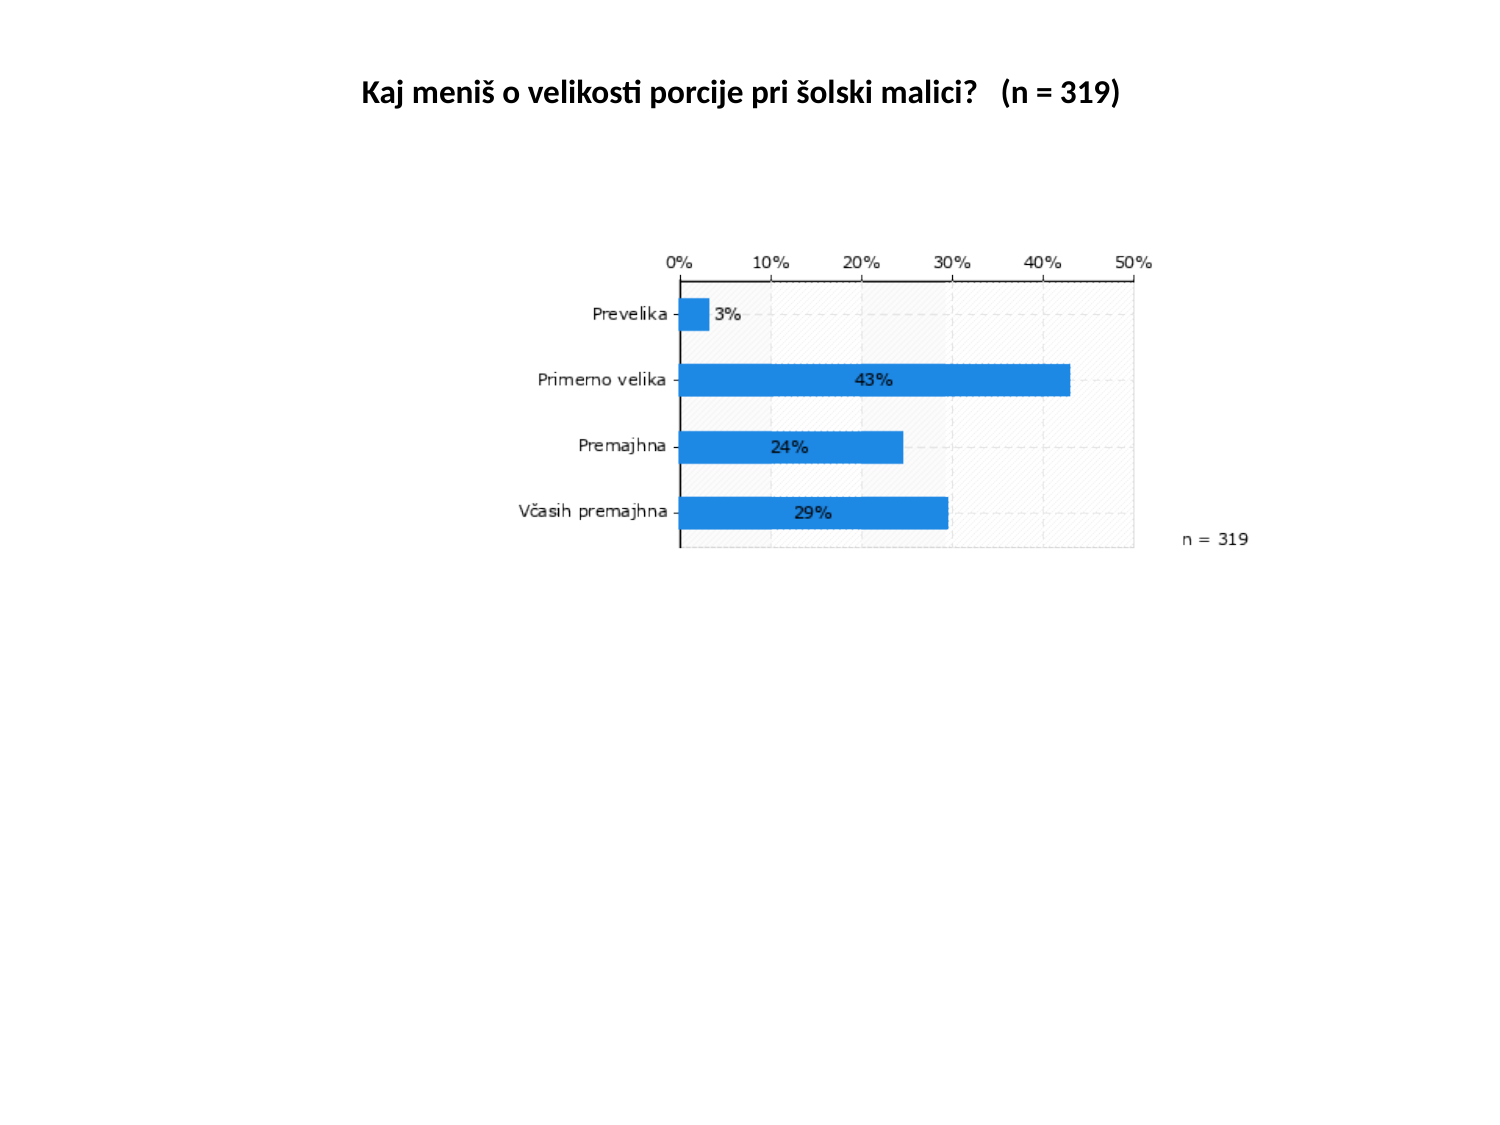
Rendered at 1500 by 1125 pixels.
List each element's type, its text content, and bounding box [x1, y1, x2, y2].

picture [116, 202, 1368, 595]
text_box Kaj meniš o velikosti porcije pri šolski malici? (n = 319) [265, 62, 1204, 118]
